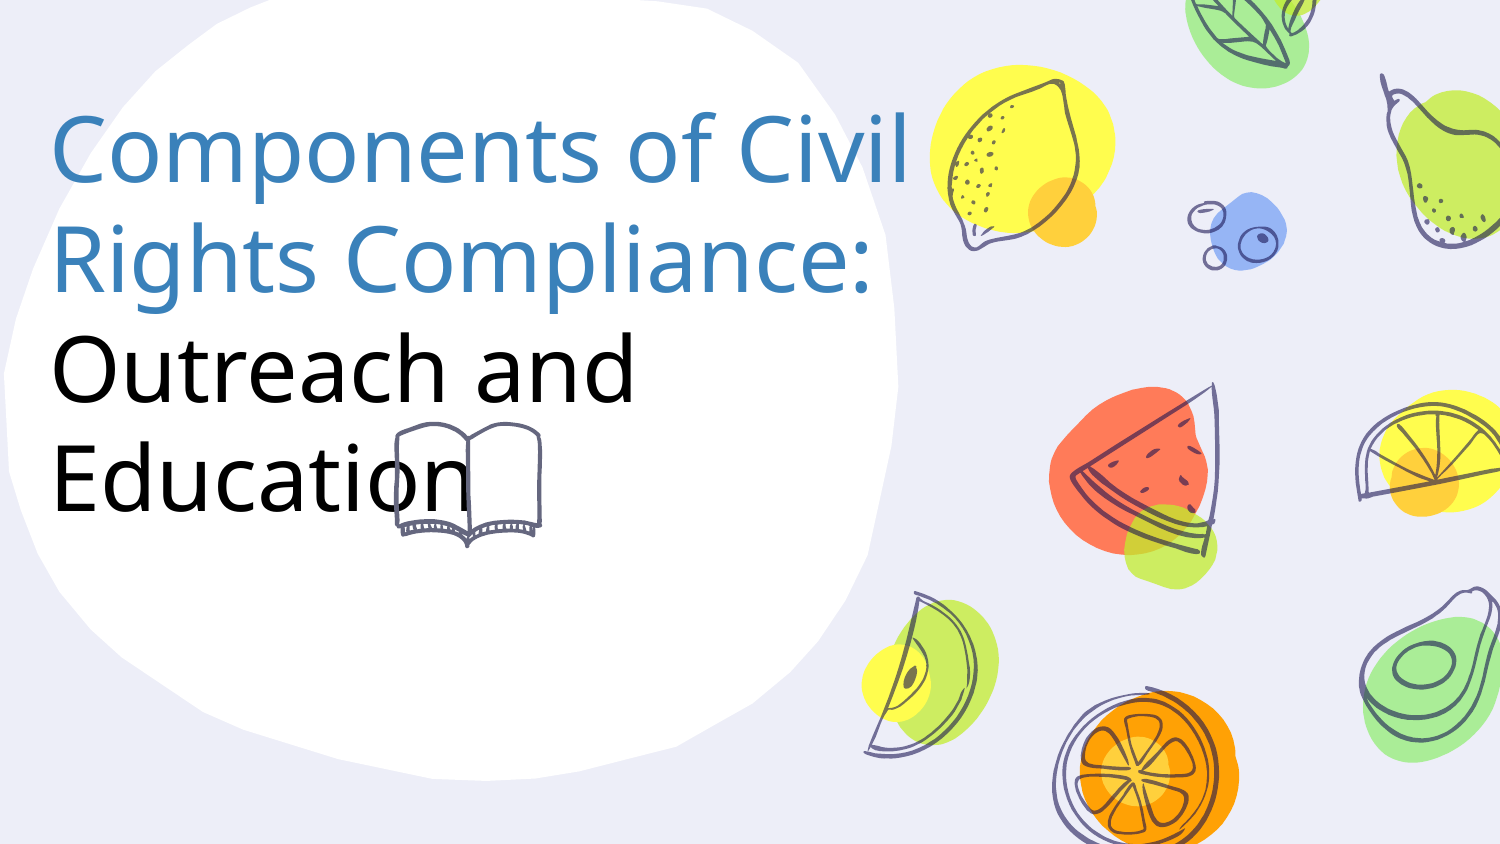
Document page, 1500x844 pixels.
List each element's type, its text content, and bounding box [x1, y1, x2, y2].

title Components of Civil Rights Compliance: Outreach and Education [34, 355, 954, 546]
text_box [393, 421, 543, 549]
